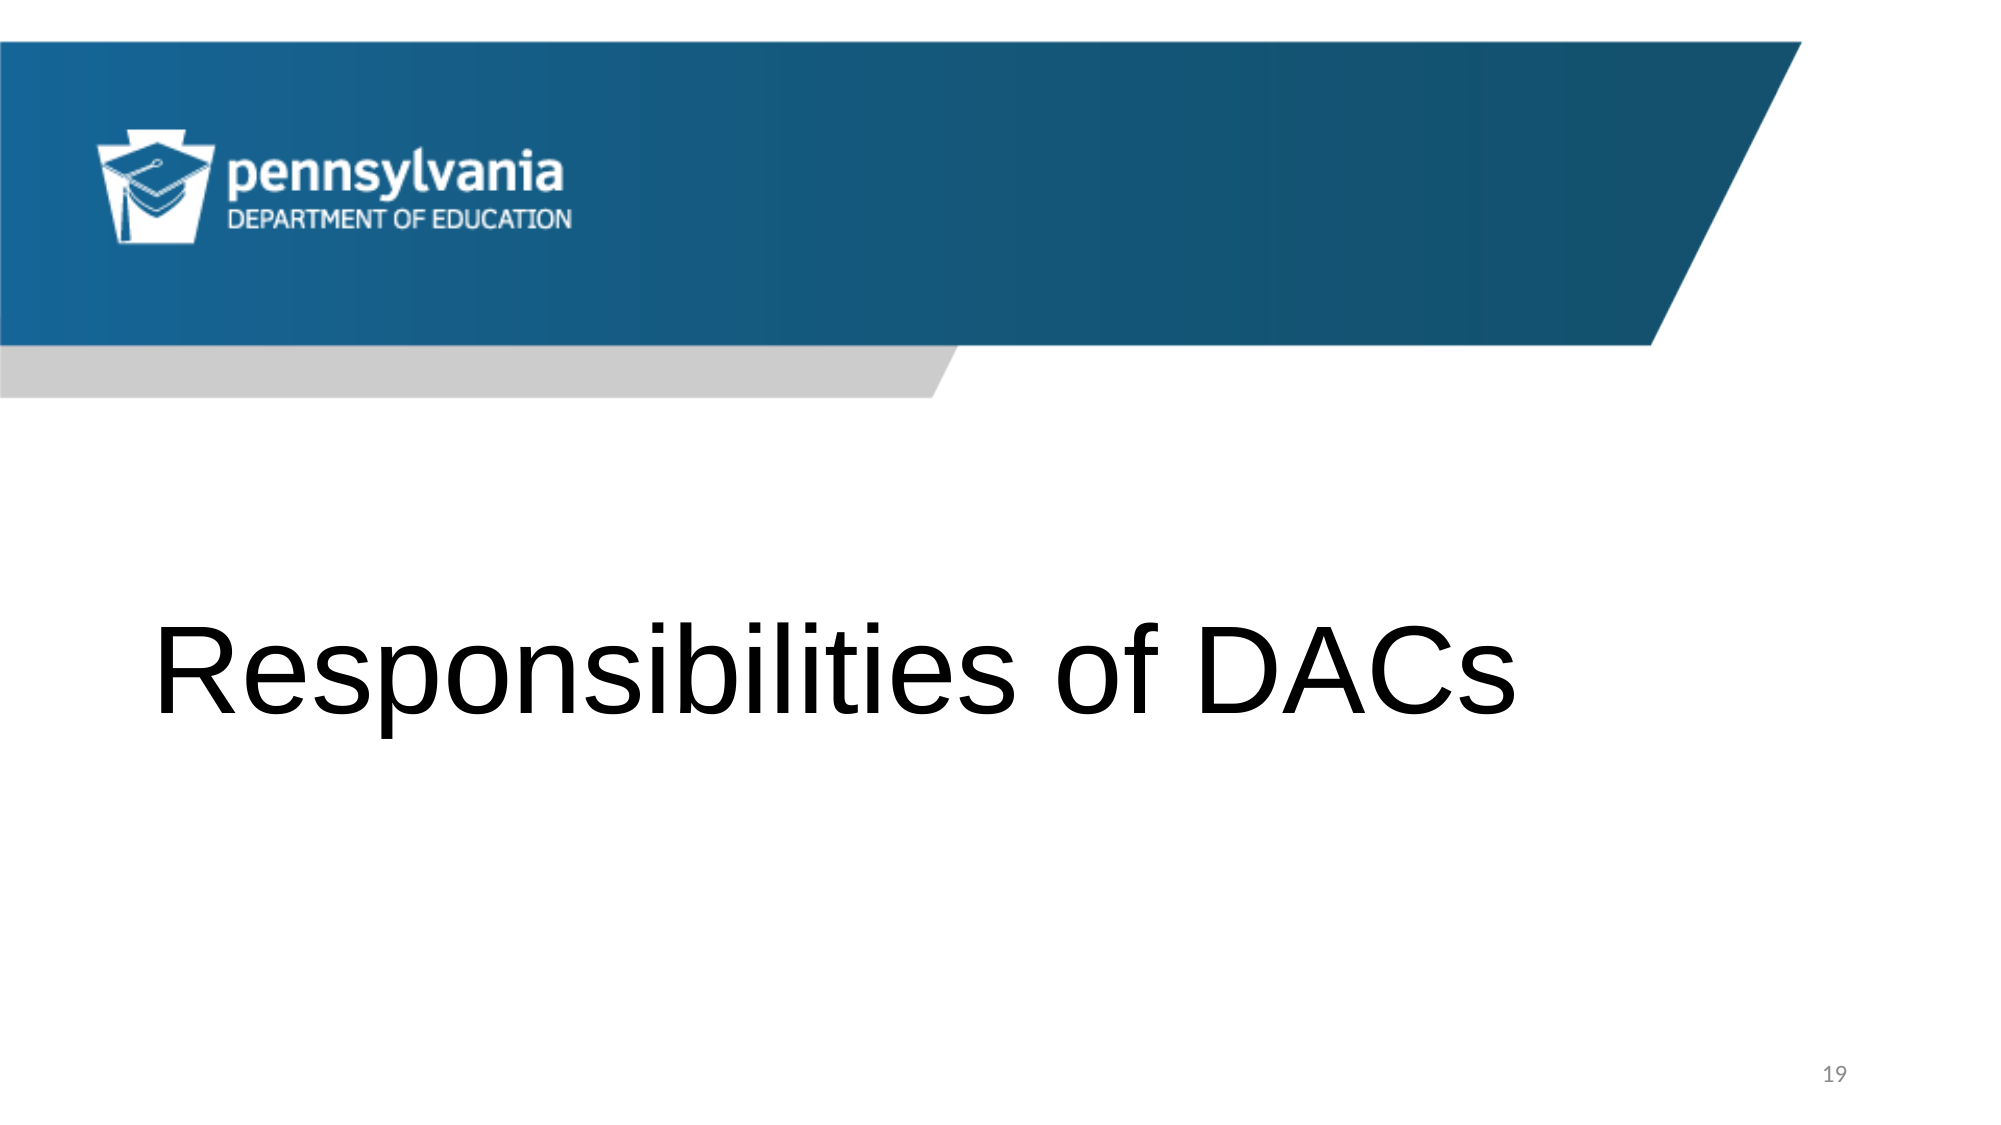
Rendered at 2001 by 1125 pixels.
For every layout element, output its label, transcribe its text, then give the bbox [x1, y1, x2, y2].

title Responsibilities of DACs [136, 280, 1862, 749]
picture [0, 24, 2000, 416]
slide_number 19 [1412, 1042, 1863, 1103]
